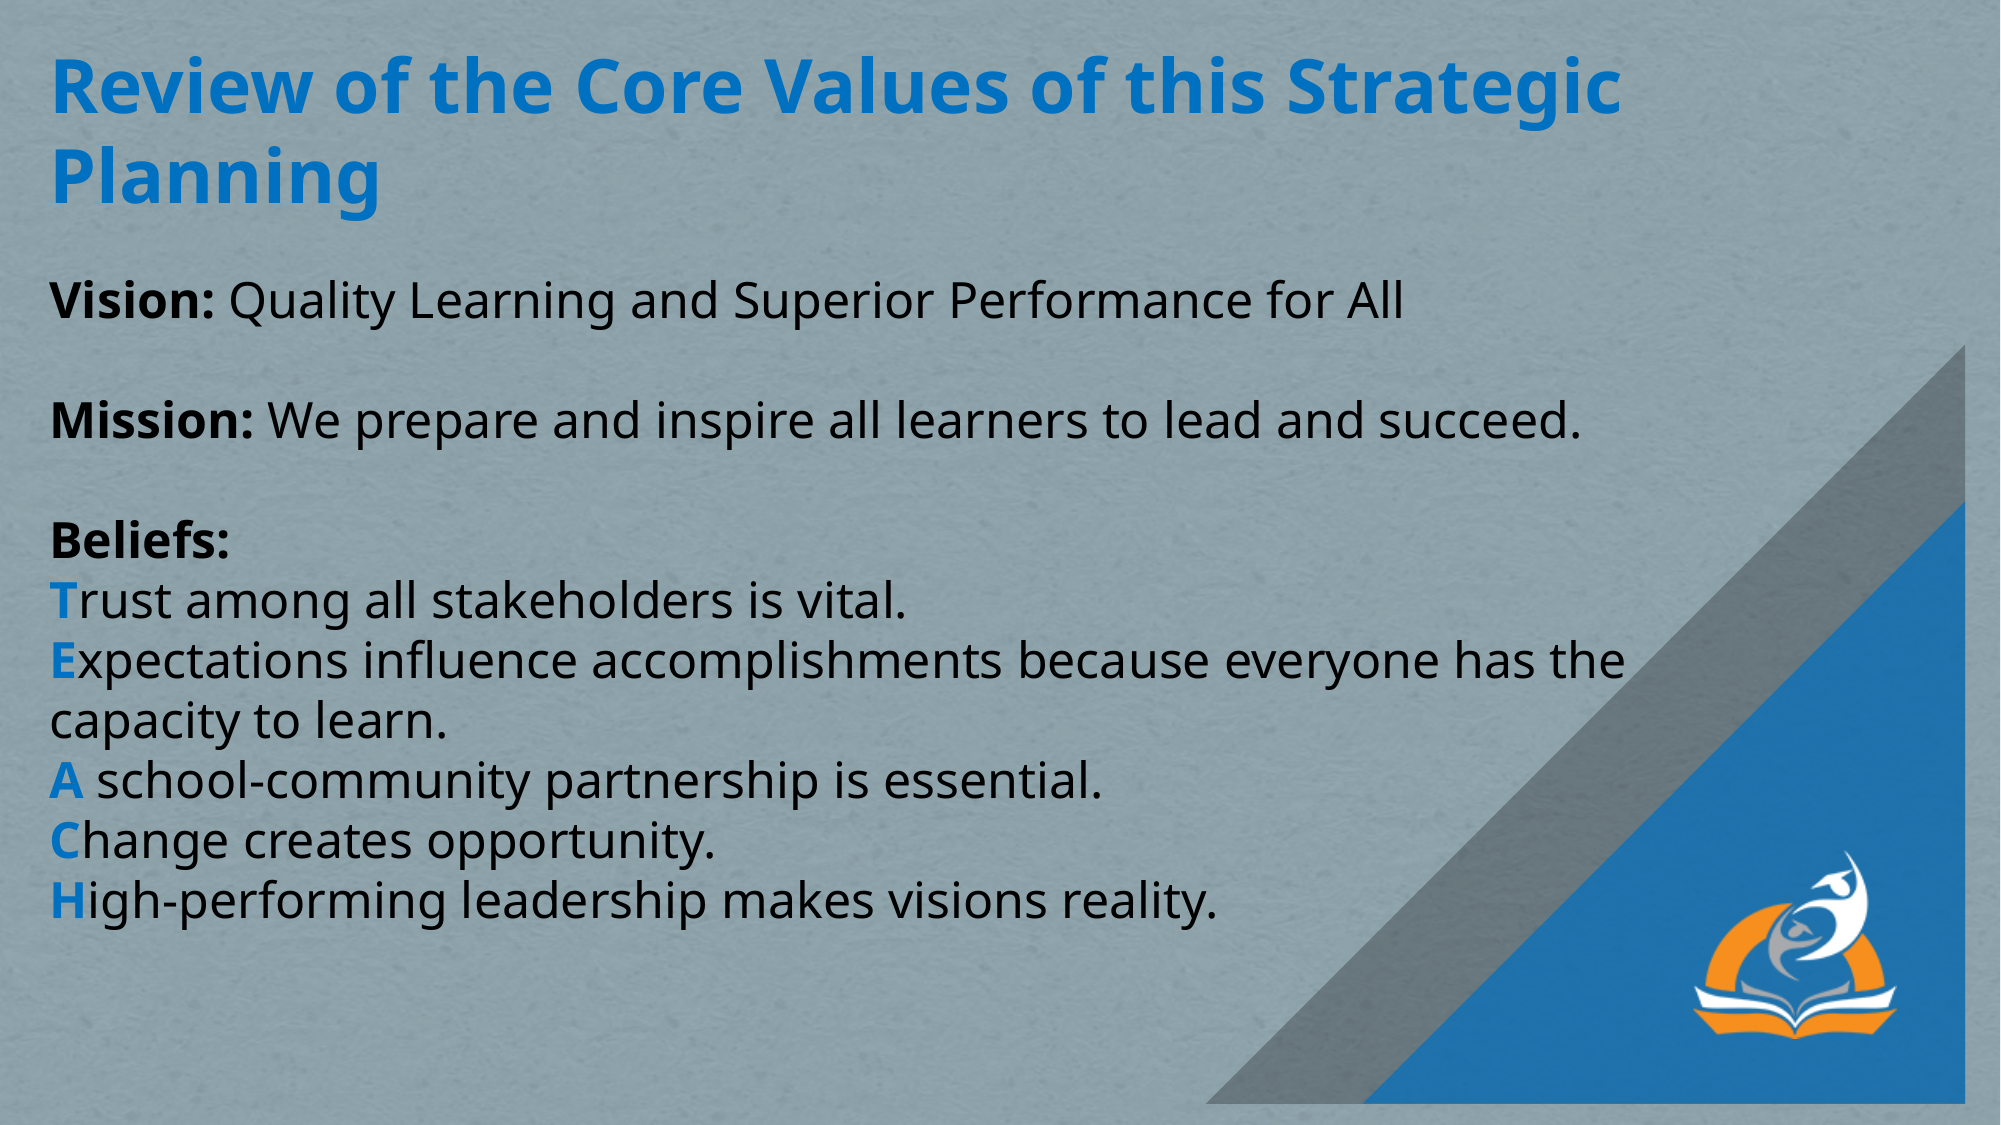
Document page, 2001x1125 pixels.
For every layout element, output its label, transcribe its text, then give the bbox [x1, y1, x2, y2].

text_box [1205, 343, 1966, 1105]
picture [1693, 850, 1898, 1040]
text_box Review of the Core Values of this Strategic Planning Vision: Quality Learning and Superior Performance for All Mission: We prepare and inspire all learners to lead and succeed. Beliefs: Trust among all stakeholders is vital. Expectations influence accomplishments because everyone has the capacity to learn. A school-community partnership is essential. Change creates opportunity. High-performing leadership makes visions reality. [34, 31, 1803, 1125]
